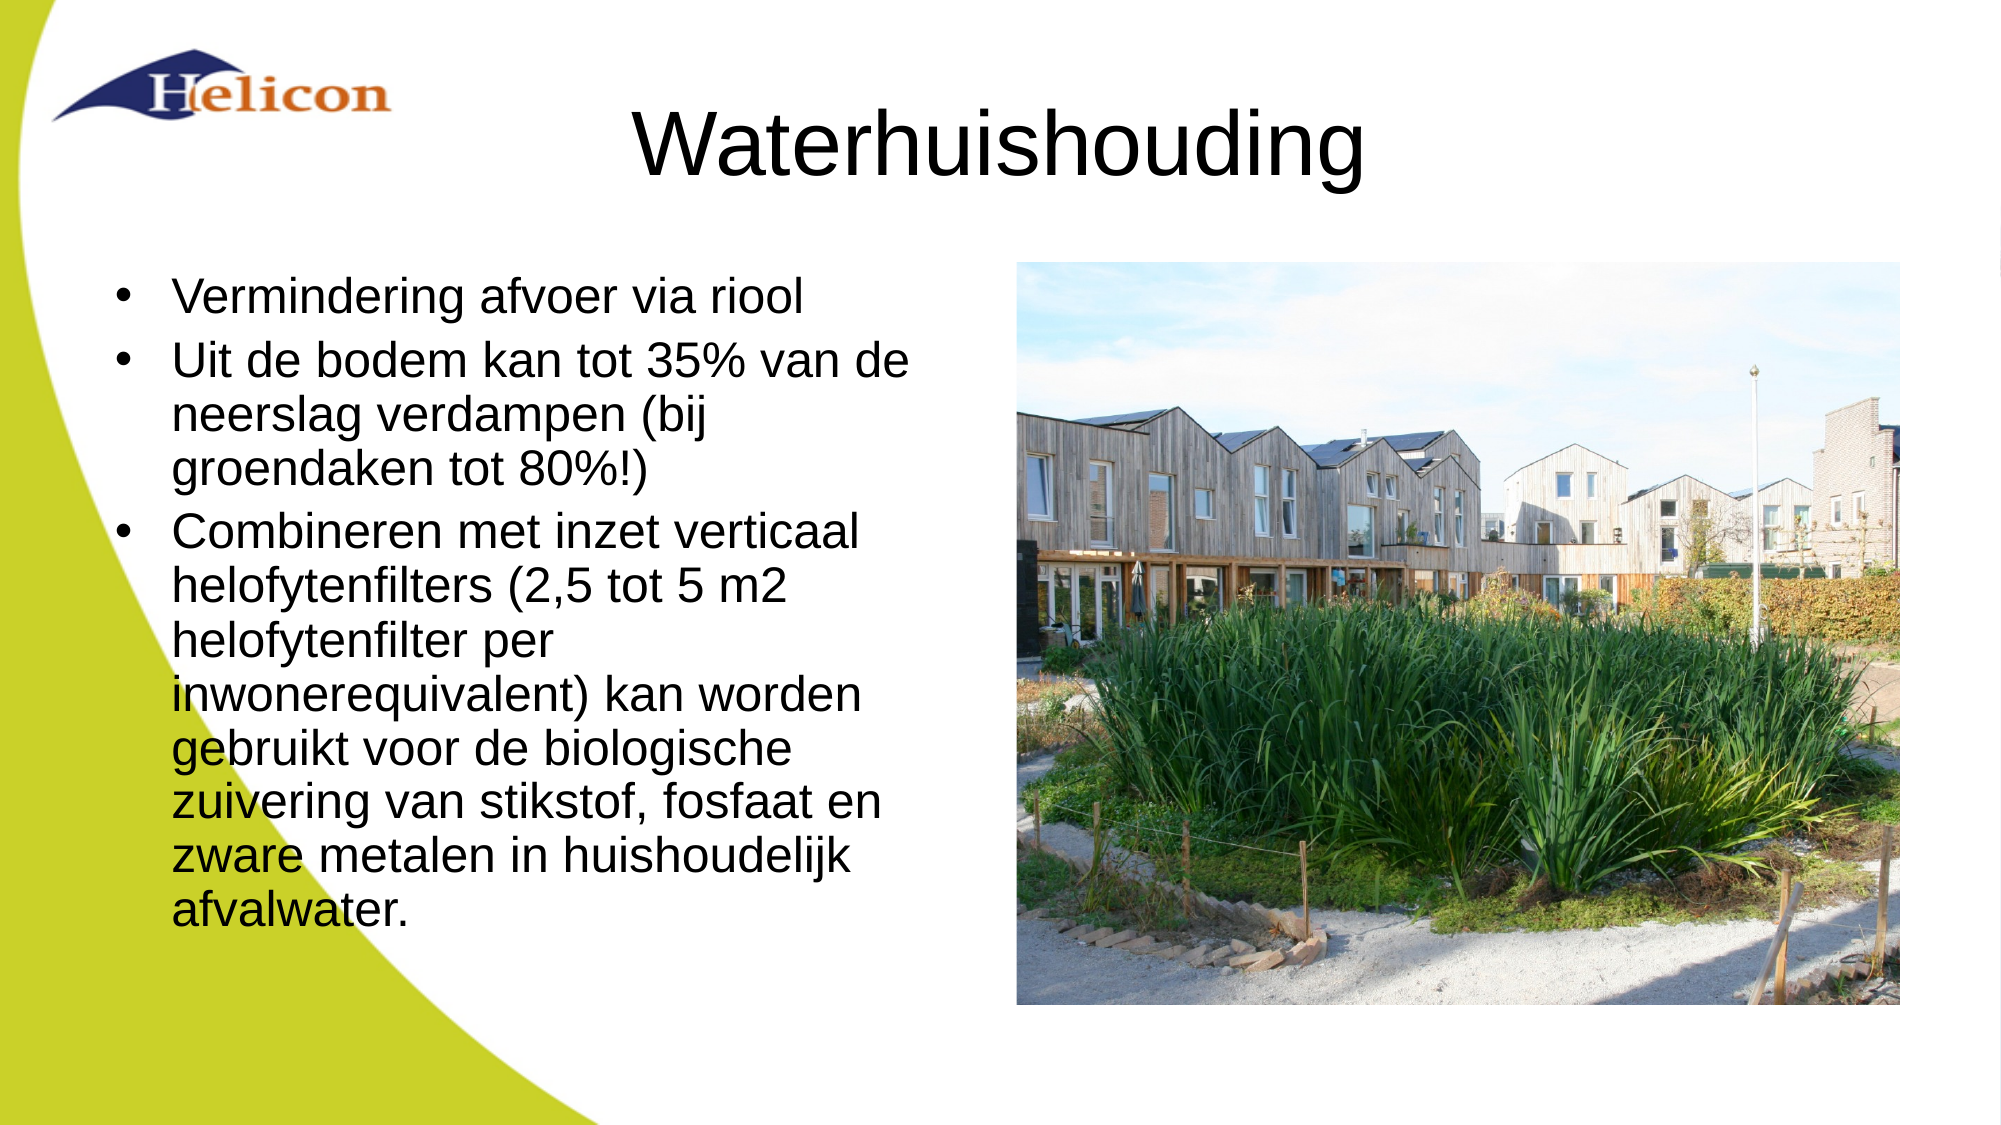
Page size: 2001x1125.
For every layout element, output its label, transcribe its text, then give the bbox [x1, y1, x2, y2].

picture [0, 0, 2001, 1125]
title Waterhuishouding [99, 45, 1900, 233]
list Vermindering afvoer via riool Uit de bodem kan tot 35% van de neerslag verdampen (bij groendaken tot 80%!) Combineren met inzet verticaal helofytenfilters (2,5 tot 5 m2 helofytenfilter per inwonerequivalent) kan worden gebruikt voor de biologische zuivering van stikstof, fosfaat en zware metalen in huishoudelijk afvalwater. [99, 262, 984, 1005]
